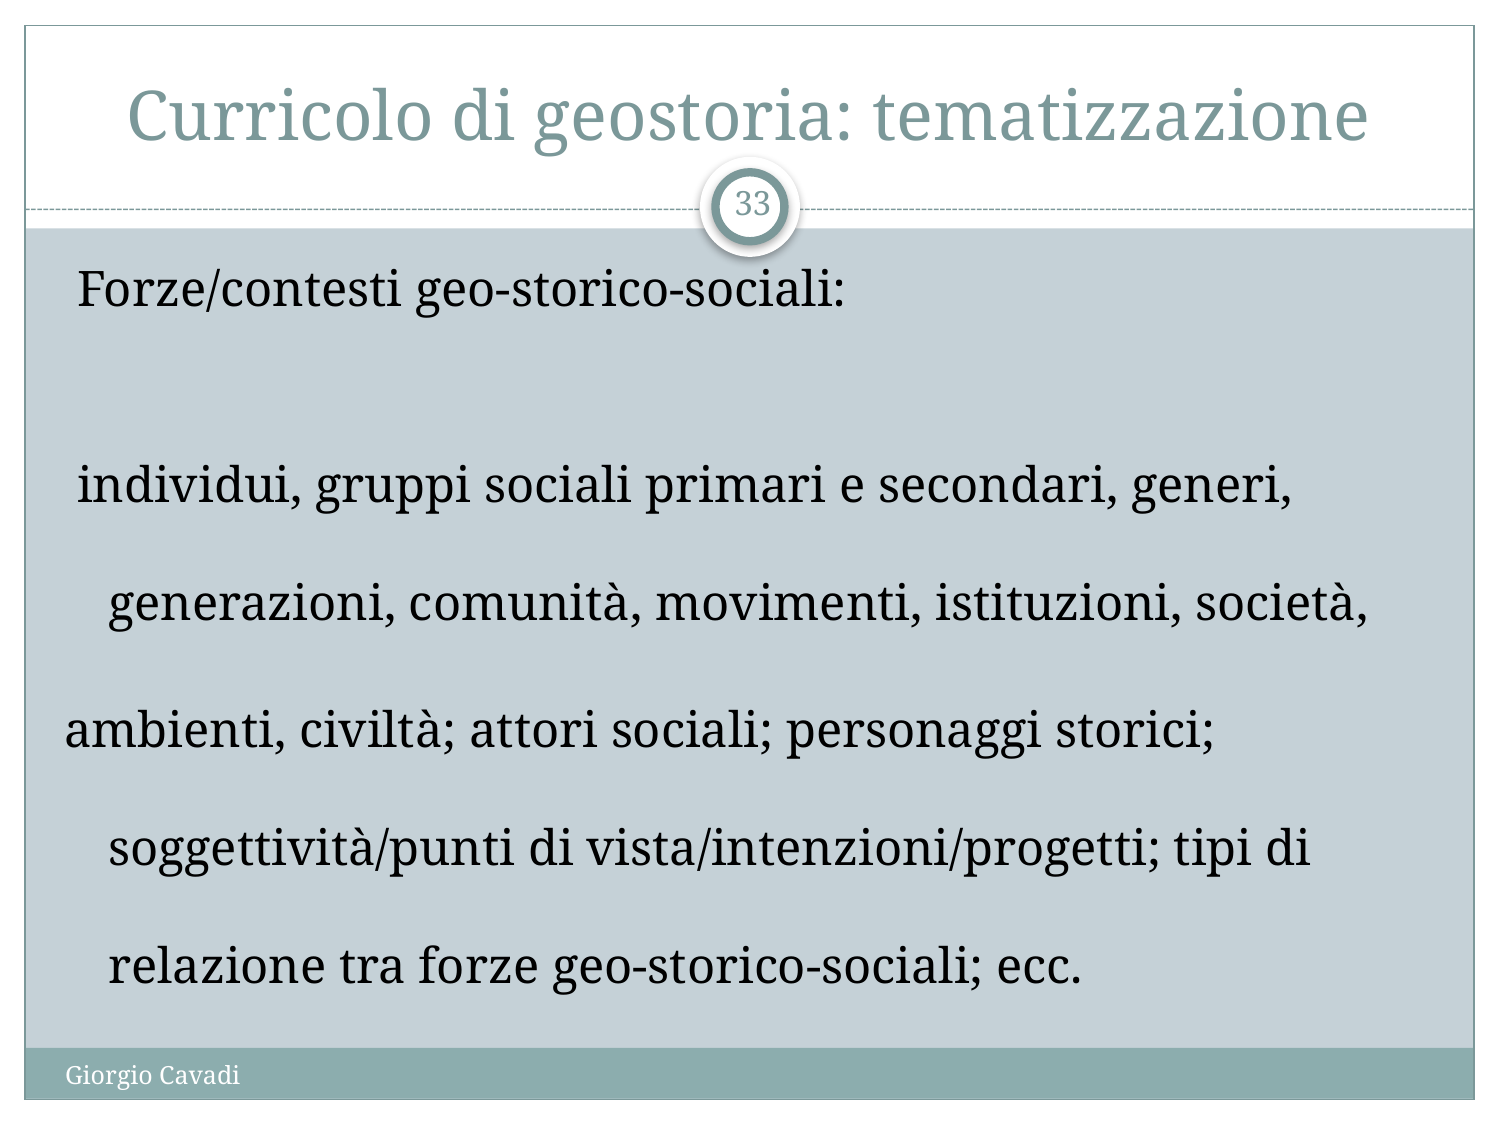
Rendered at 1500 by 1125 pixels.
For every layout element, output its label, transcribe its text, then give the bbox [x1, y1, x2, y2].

title Curricolo di geostoria: tematizzazione [49, 37, 1450, 162]
list Forze/contesti geo-storico-sociali: individui, gruppi sociali primari e secondari, generi, generazioni, comunità, movimenti, istituzioni, società, ambienti, civiltà; attori sociali; personaggi storici; soggettività/punti di vista/intenzioni/progetti; tipi di relazione tra forze geo-storico-sociali; ecc. [49, 250, 1445, 1001]
footer Giorgio Cavadi [50, 1051, 638, 1112]
slide_number 33 [715, 168, 791, 241]
